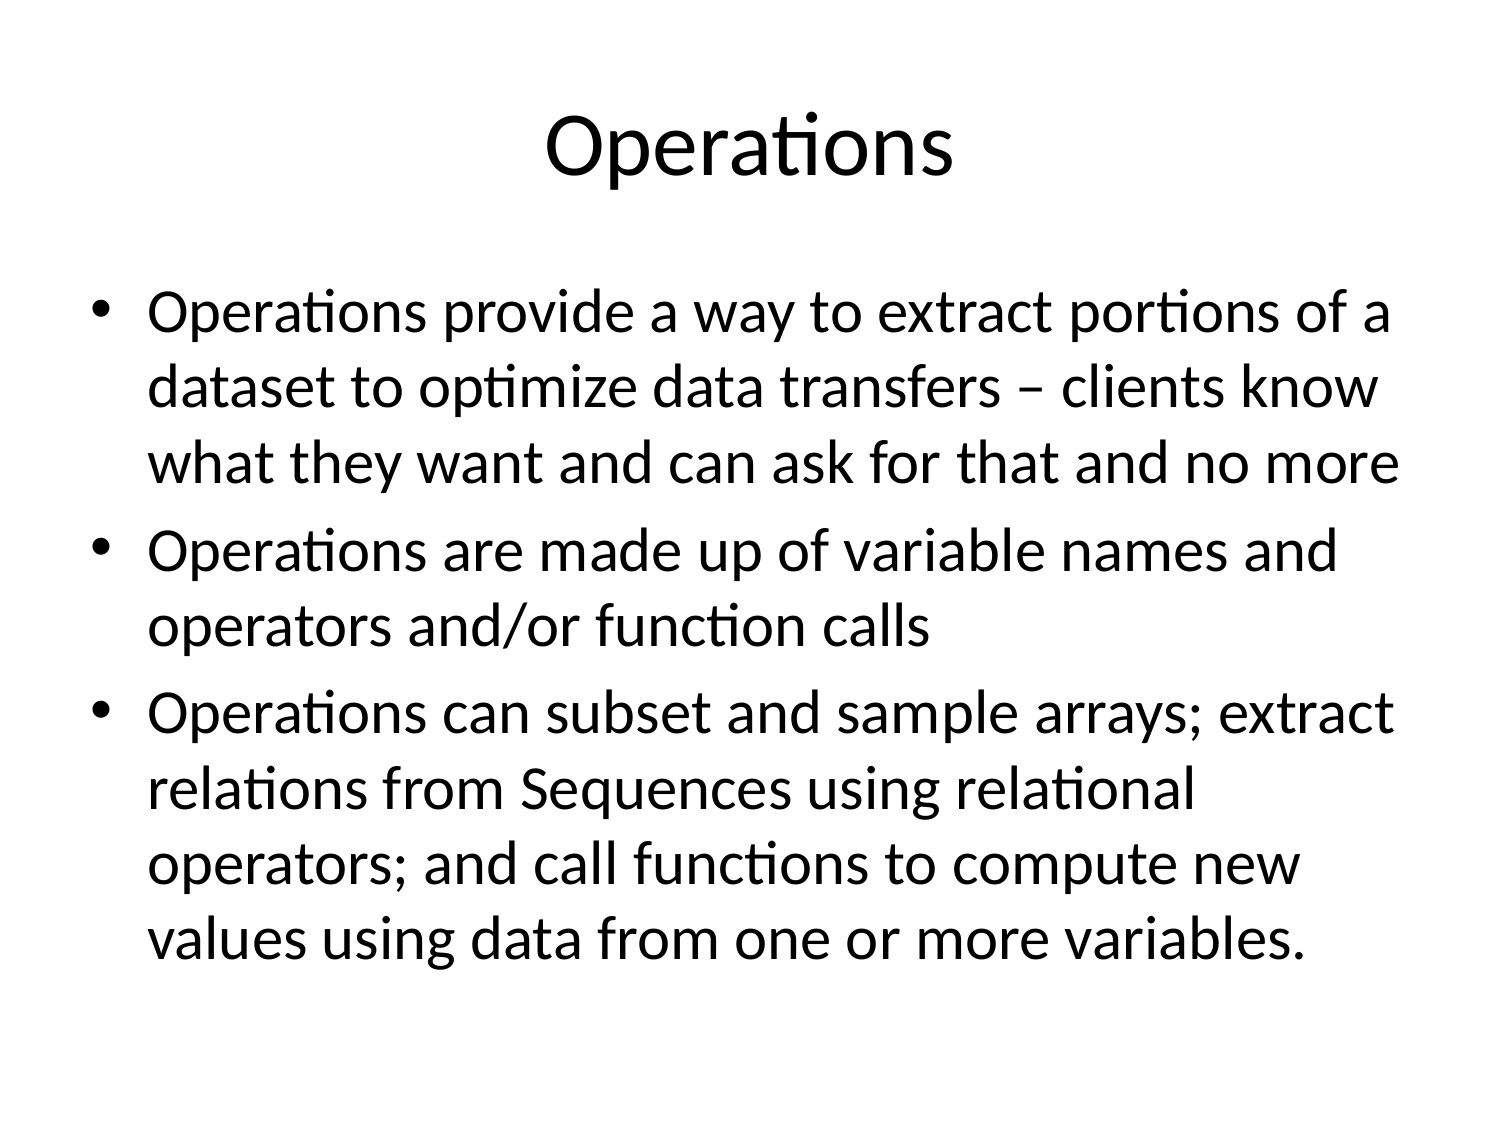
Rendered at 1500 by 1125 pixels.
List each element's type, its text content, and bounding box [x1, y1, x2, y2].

list Operations provide a way to extract portions of a dataset to optimize data transfers – clients know what they want and can ask for that and no more Operations are made up of variable names and operators and/or function calls Operations can subset and sample arrays; extract relations from Sequences using relational operators; and call functions to compute new values using data from one or more variables. [75, 262, 1425, 1005]
title Operations [75, 45, 1425, 233]
